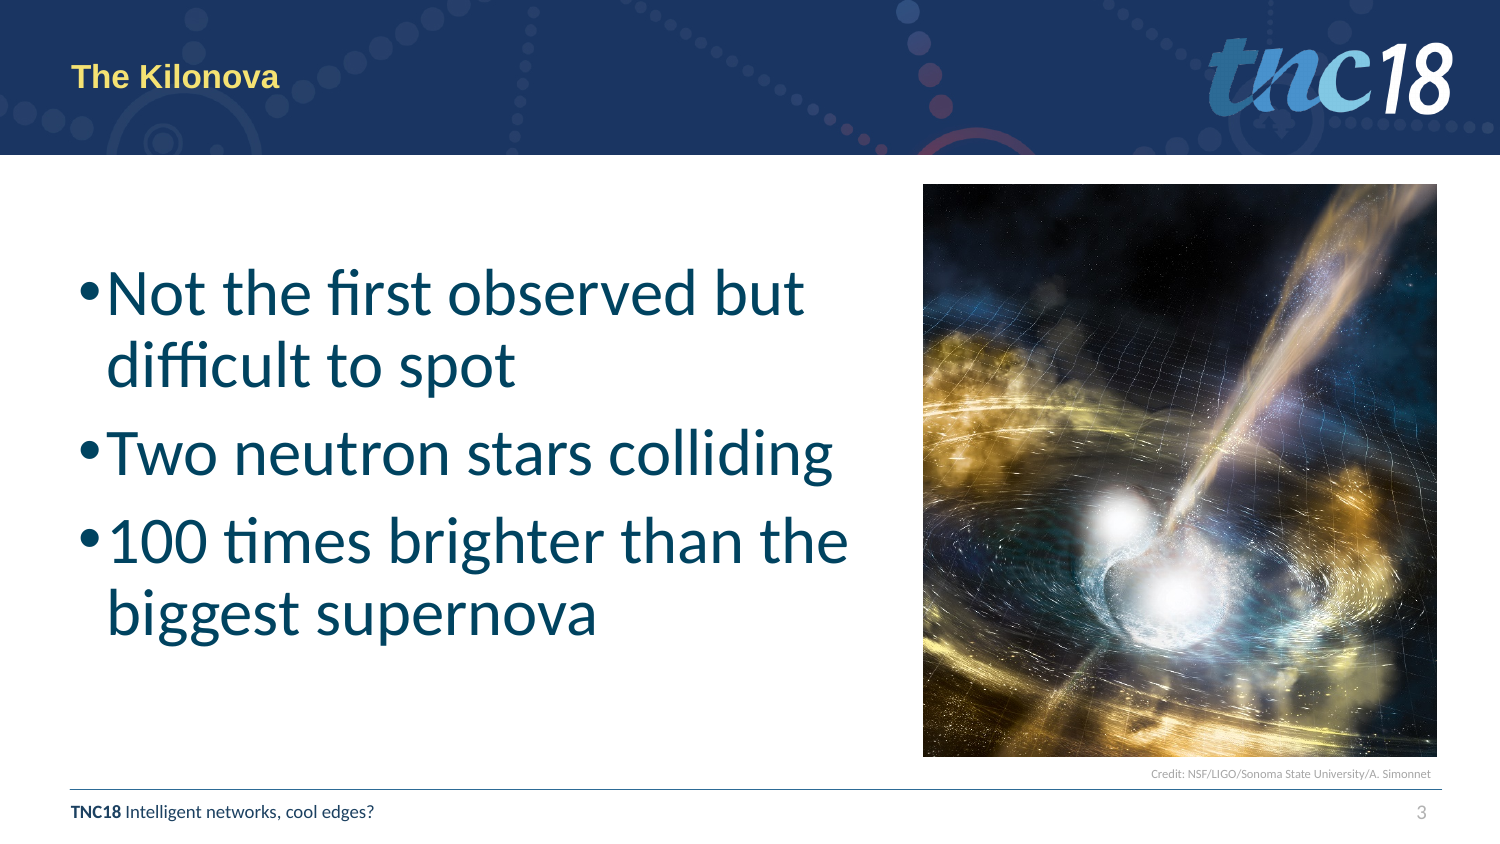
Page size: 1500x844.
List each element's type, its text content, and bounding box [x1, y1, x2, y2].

title The Kilonova [56, 17, 1123, 139]
list Not the first observed but difficult to spot Two neutron stars colliding 100 times brighter than the biggest supernova [63, 250, 906, 691]
slide_number 3 [1104, 789, 1442, 834]
picture [0, 0, 1500, 155]
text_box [923, 184, 1500, 789]
